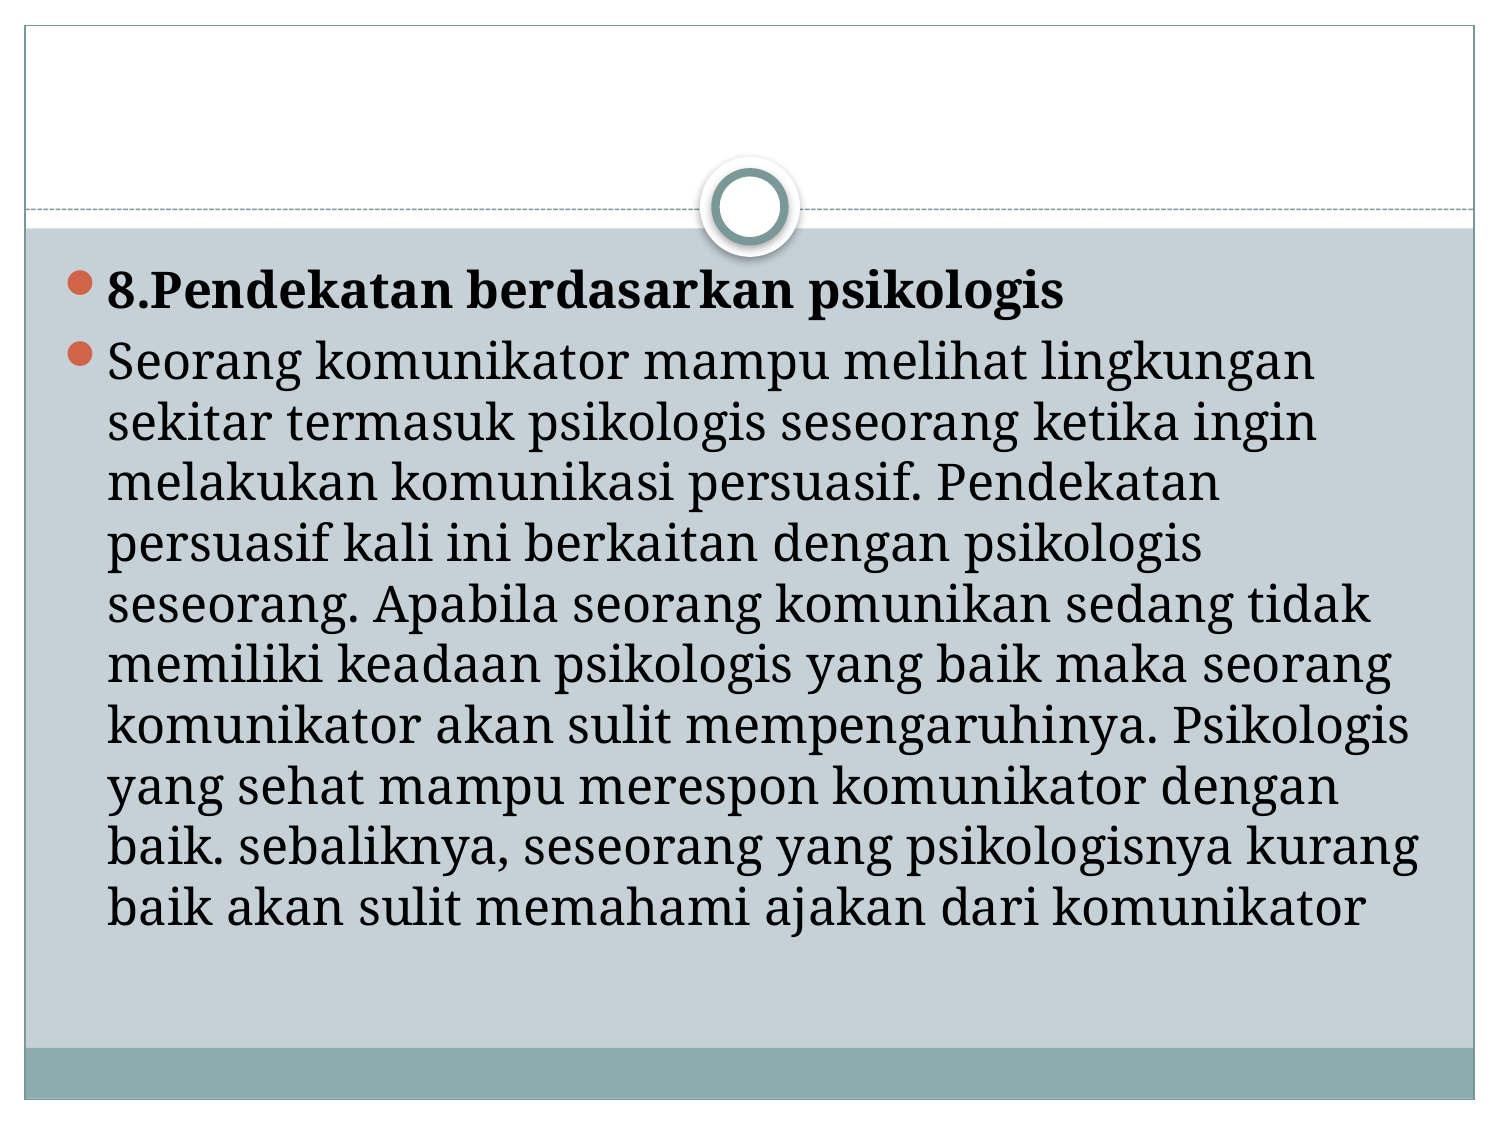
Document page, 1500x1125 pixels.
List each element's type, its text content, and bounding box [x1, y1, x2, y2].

list 8.Pendekatan berdasarkan psikologis Seorang komunikator mampu melihat lingkungan sekitar termasuk psikologis seseorang ketika ingin melakukan komunikasi persuasif. Pendekatan persuasif kali ini berkaitan dengan psikologis seseorang. Apabila seorang komunikan sedang tidak memiliki keadaan psikologis yang baik maka seorang komunikator akan sulit mempengaruhinya. Psikologis yang sehat mampu merespon komunikator dengan baik. sebaliknya, seseorang yang psikologisnya kurang baik akan sulit memahami ajakan dari komunikator [49, 250, 1445, 1001]
